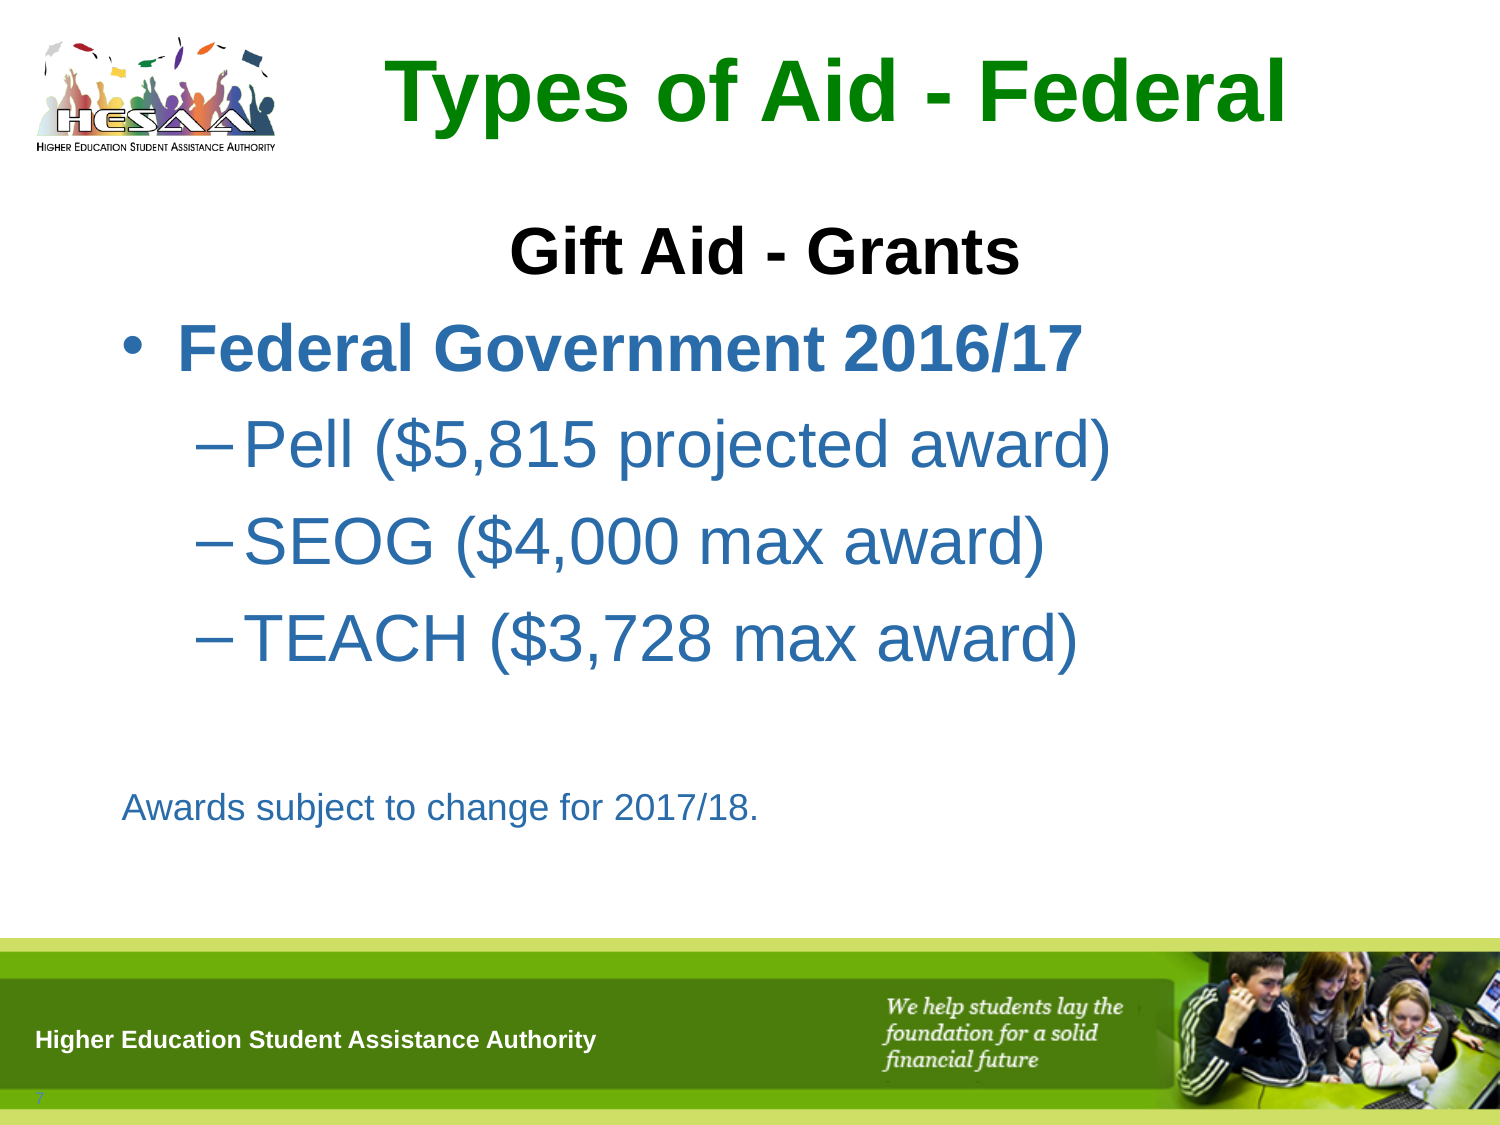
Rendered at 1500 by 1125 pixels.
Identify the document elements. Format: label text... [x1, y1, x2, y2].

list Gift Aid - Grants Federal Government 2016/17 Pell ($5,815 projected award) SEOG ($4,000 max award) TEACH ($3,728 max award) Awards subject to change for 2017/18. [106, 200, 1425, 925]
title Types of Aid - Federal [174, 22, 1500, 150]
slide_number 7 [19, 1067, 88, 1125]
footer Higher Education Student Assistance Authority [19, 1008, 668, 1069]
picture [0, 938, 1500, 1125]
picture [37, 37, 276, 152]
